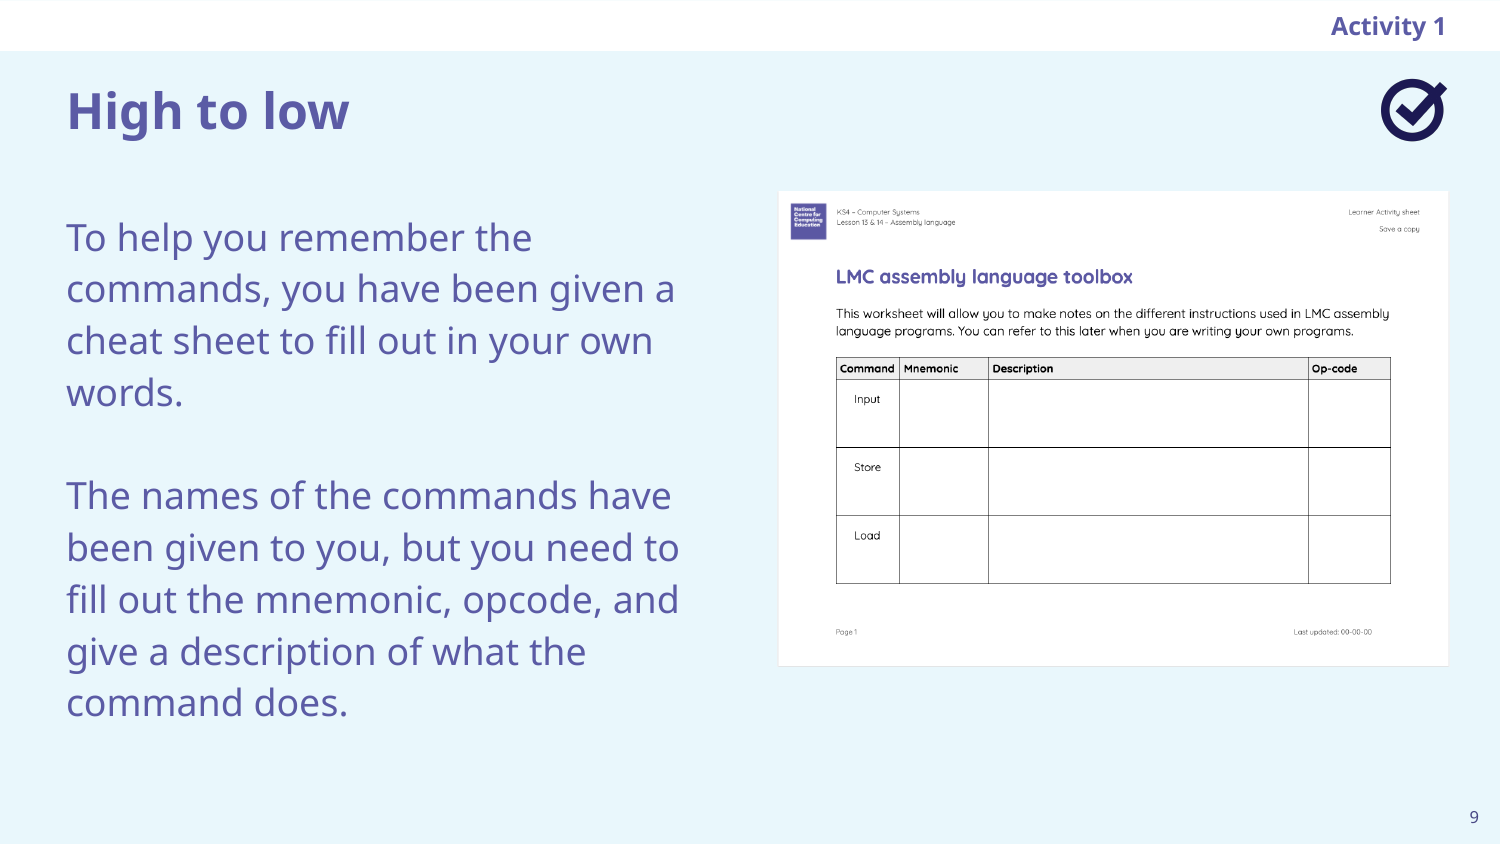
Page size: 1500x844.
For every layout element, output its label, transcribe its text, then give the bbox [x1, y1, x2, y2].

list To help you remember the commands, you have been given a cheat sheet to fill out in your own words. The names of the commands have been given to you, but you need to fill out the mnemonic, opcode, and give a description of what the command does. [51, 191, 723, 793]
picture [1379, 75, 1448, 144]
picture [776, 191, 1450, 667]
subtitle Activity 1 [862, 0, 1448, 52]
title High to low [51, 52, 1449, 167]
slide_number ‹#› [1448, 792, 1500, 844]
